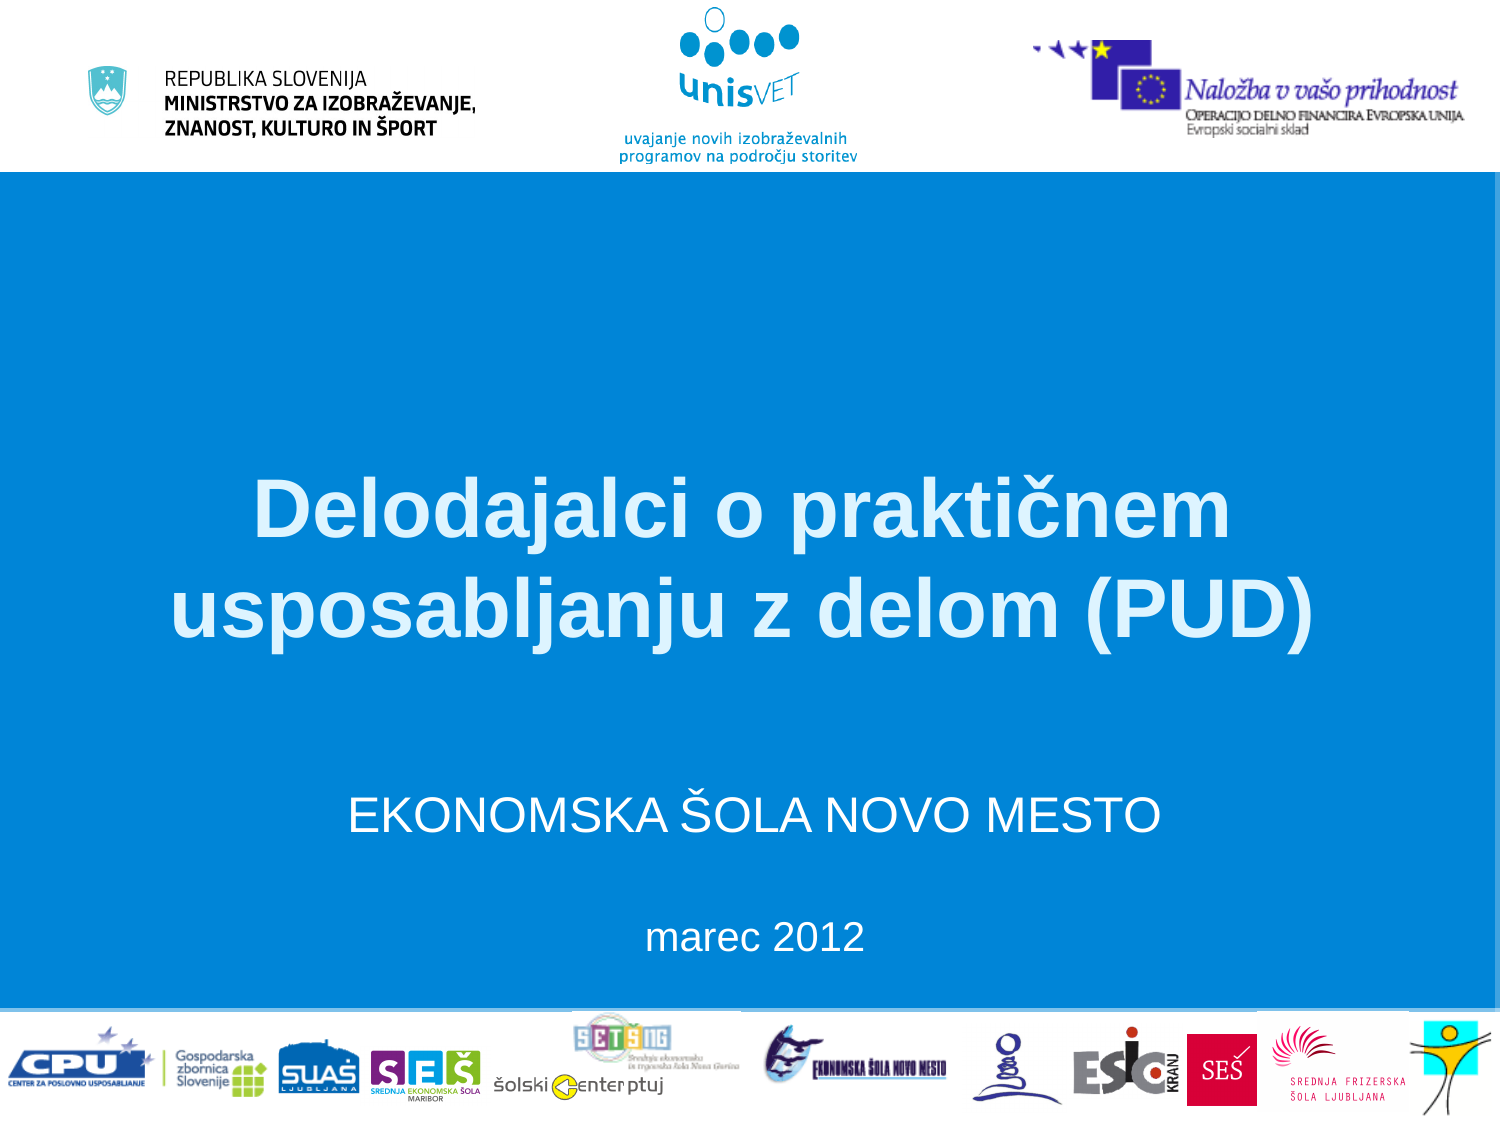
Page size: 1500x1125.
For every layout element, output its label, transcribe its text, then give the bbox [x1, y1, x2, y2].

picture [1069, 1023, 1183, 1099]
picture [0, 172, 1500, 1118]
picture [5, 1023, 272, 1104]
subtitle EKONOMSKA ŠOLA NOVO MESTO marec 2012 [229, 656, 1281, 977]
picture [761, 1023, 951, 1086]
picture [1033, 40, 1465, 138]
picture [962, 1023, 1067, 1113]
picture [620, 7, 857, 164]
title Delodajalci o praktičnem usposabljanju z delom (PUD) [105, 433, 1381, 675]
picture [88, 66, 475, 138]
